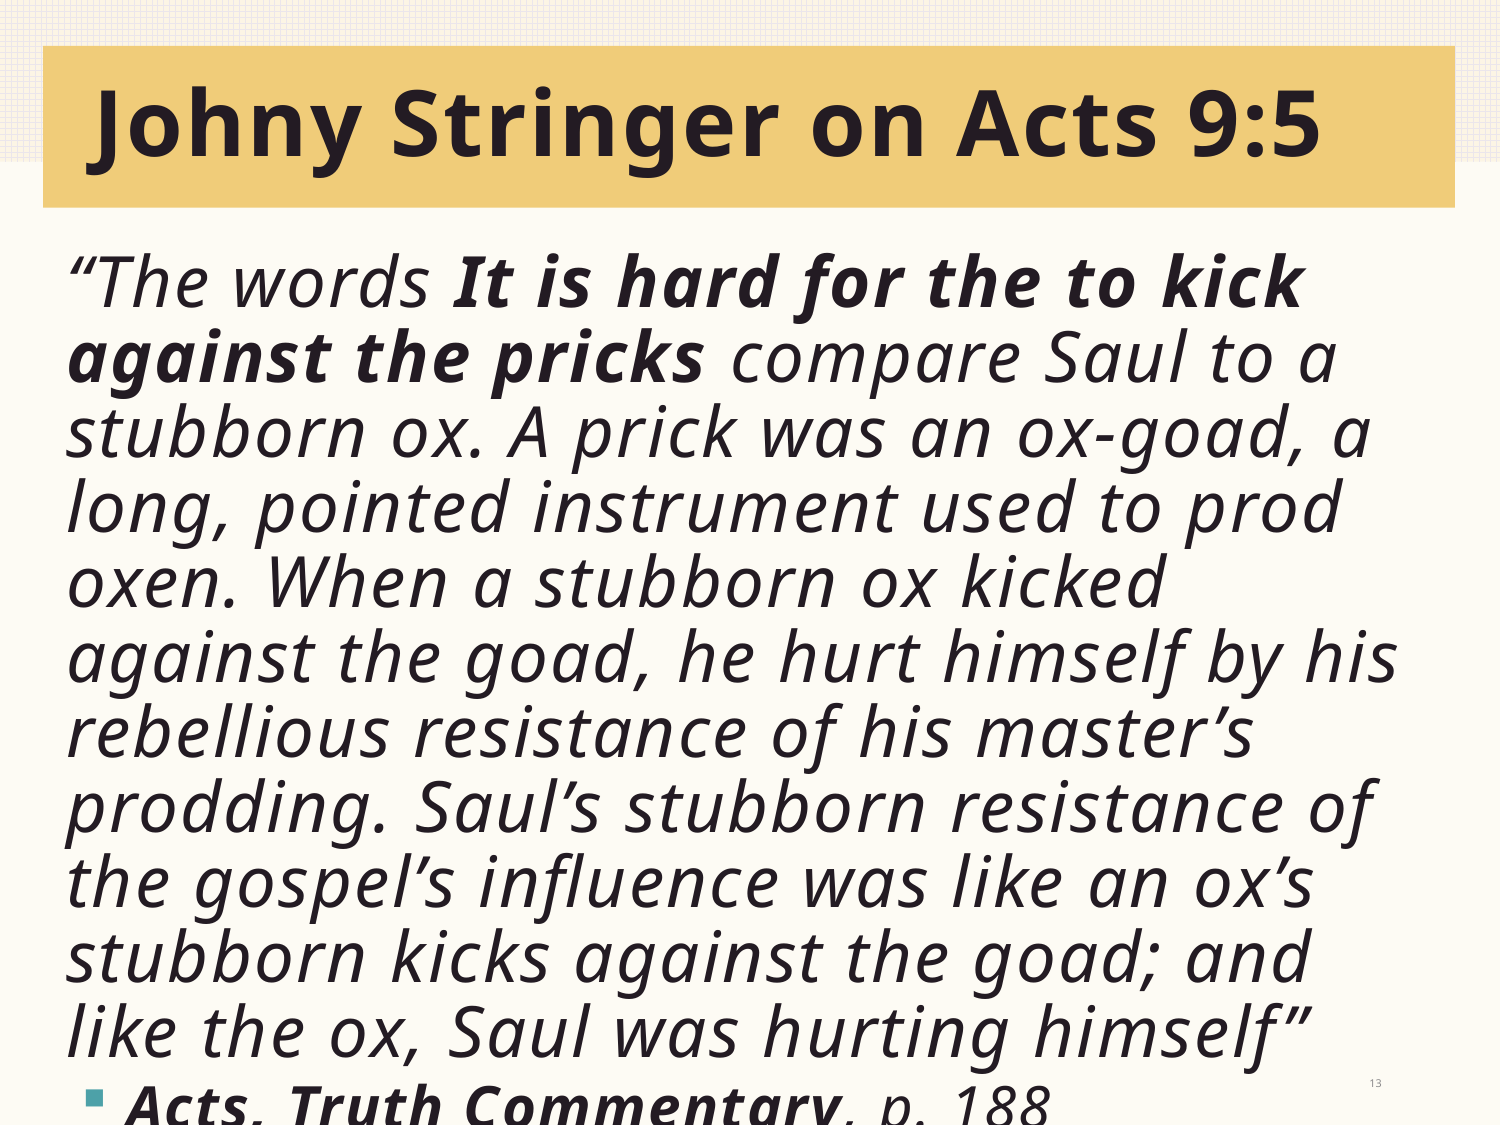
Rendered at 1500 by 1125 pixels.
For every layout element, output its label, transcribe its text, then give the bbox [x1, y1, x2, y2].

title Johny Stringer on Acts 9:5 [78, 79, 1421, 176]
slide_number 13 [1059, 1065, 1397, 1103]
list “The words It is hard for the to kick against the pricks compare Saul to a stubborn ox. A prick was an ox-goad, a long, pointed instrument used to prod oxen. When a stubborn ox kicked against the goad, he hurt himself by his rebellious resistance of his master’s prodding. Saul’s stubborn resistance of the gospel’s influence was like an ox’s stubborn kicks against the goad; and like the ox, Saul was hurting himself” Acts, Truth Commentary, p. 188 [50, 238, 1458, 1125]
